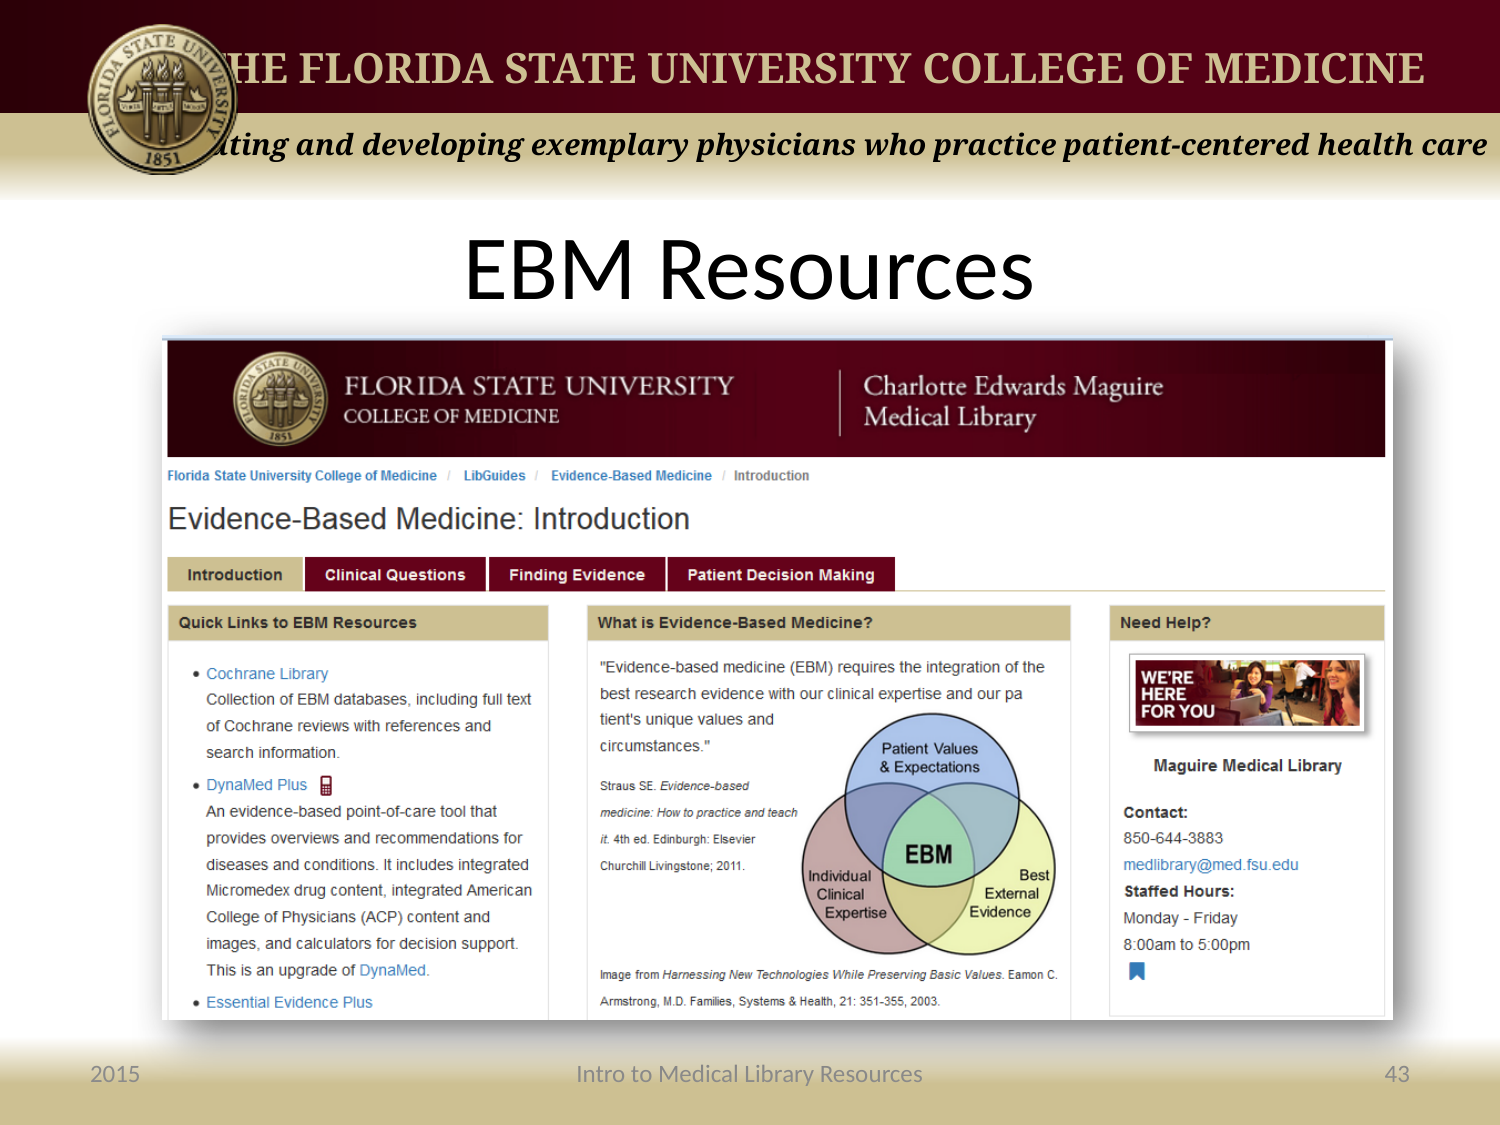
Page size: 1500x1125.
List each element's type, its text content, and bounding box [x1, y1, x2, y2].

title EBM Resources [75, 212, 1425, 313]
footer Intro to Medical Library Resources [512, 1069, 988, 1103]
slide_number 43 [1074, 1052, 1425, 1103]
slide_number 2015 [75, 1042, 425, 1103]
picture [87, 24, 238, 175]
picture [162, 335, 1393, 1020]
